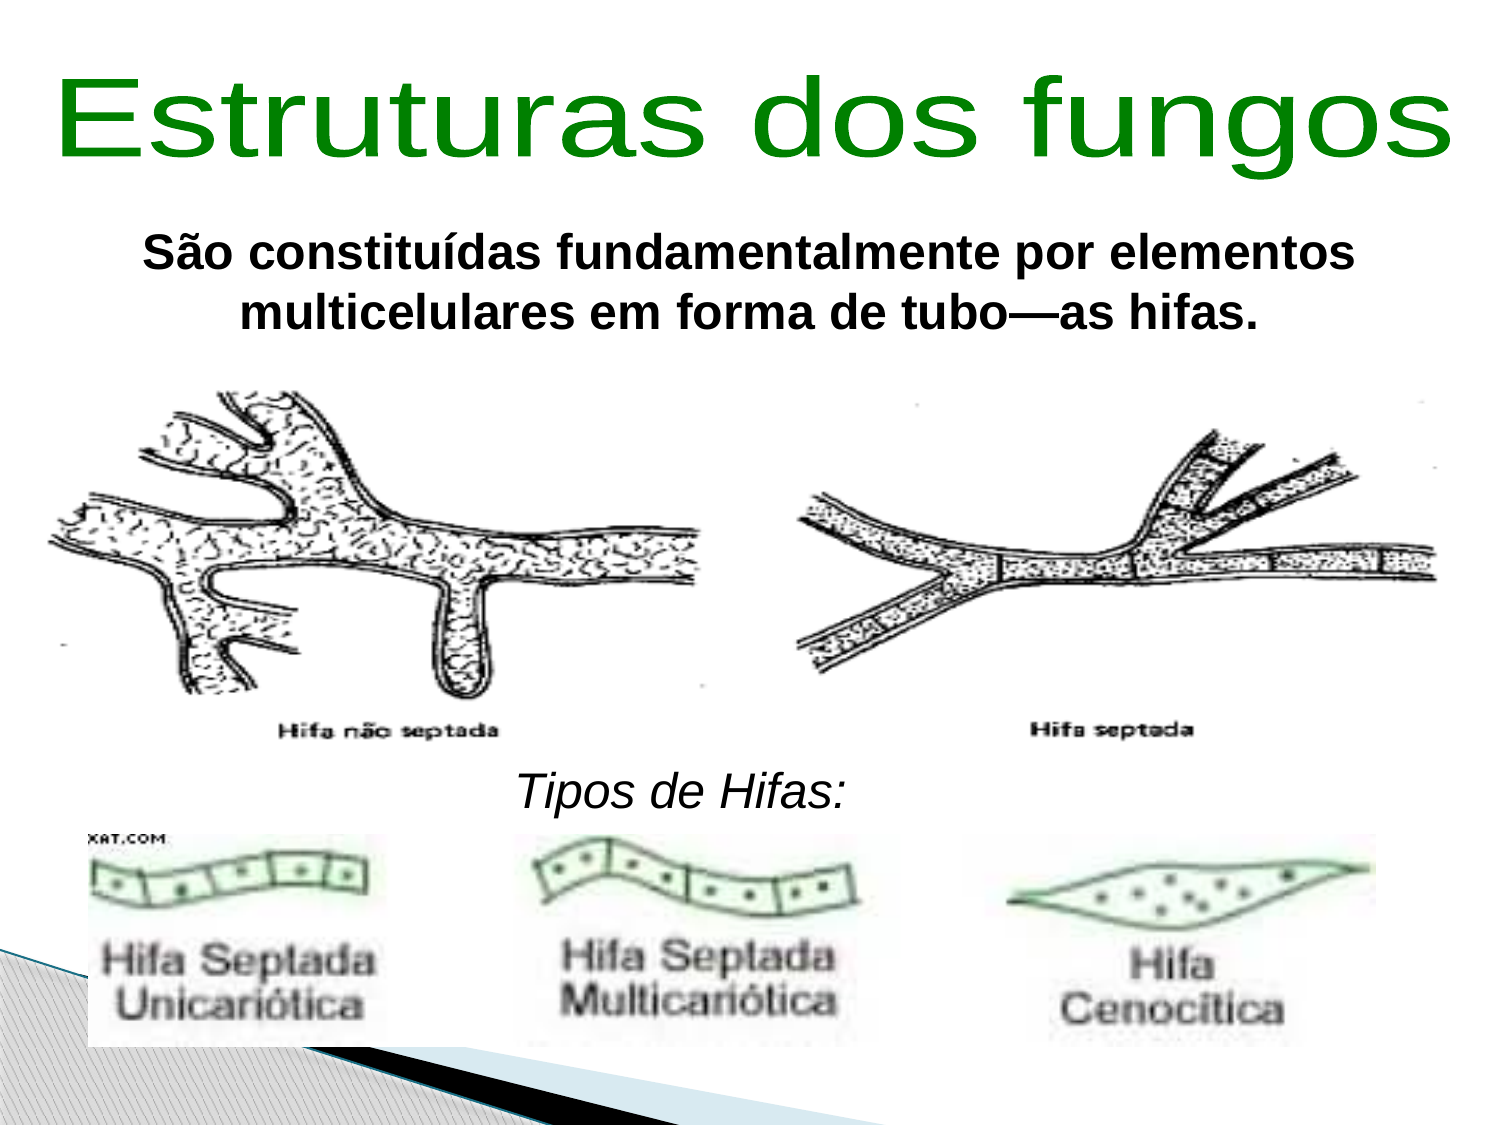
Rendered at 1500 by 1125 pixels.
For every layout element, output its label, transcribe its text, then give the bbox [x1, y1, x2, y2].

text_box Tipos de Hifas: [499, 751, 1468, 949]
text_box São constituídas fundamentalmente por elementos multicelulares em forma de tubo—as hifas. [0, 212, 1500, 408]
picture [88, 833, 1377, 1048]
picture [37, 387, 1451, 751]
